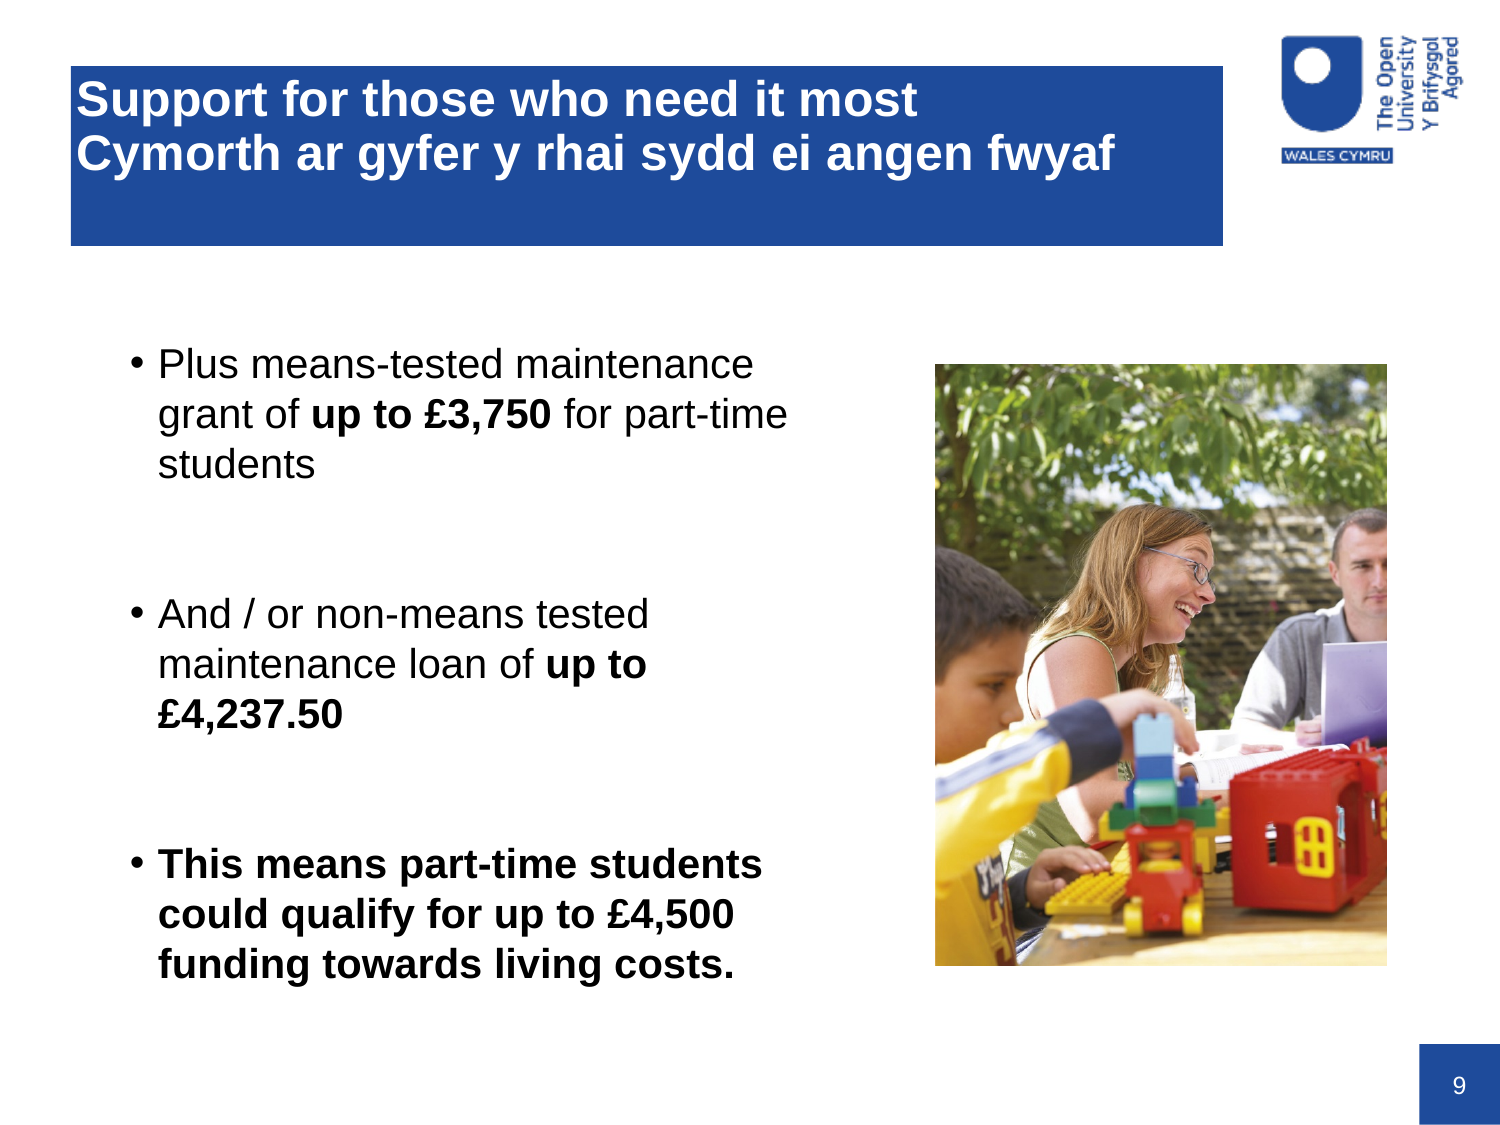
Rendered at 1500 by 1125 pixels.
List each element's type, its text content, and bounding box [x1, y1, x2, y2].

picture [1279, 33, 1465, 167]
title Support for those who need it most Cymorth ar gyfer y rhai sydd ei angen fwyaf [70, 66, 1223, 246]
text_box Plus means-tested maintenance grant of up to £3,750 for part-time students And / or non-means tested maintenance loan of up to £4,237.50 This means part-time students could qualify for up to £4,500 funding towards living costs. [39, 329, 837, 995]
picture [934, 364, 1387, 967]
